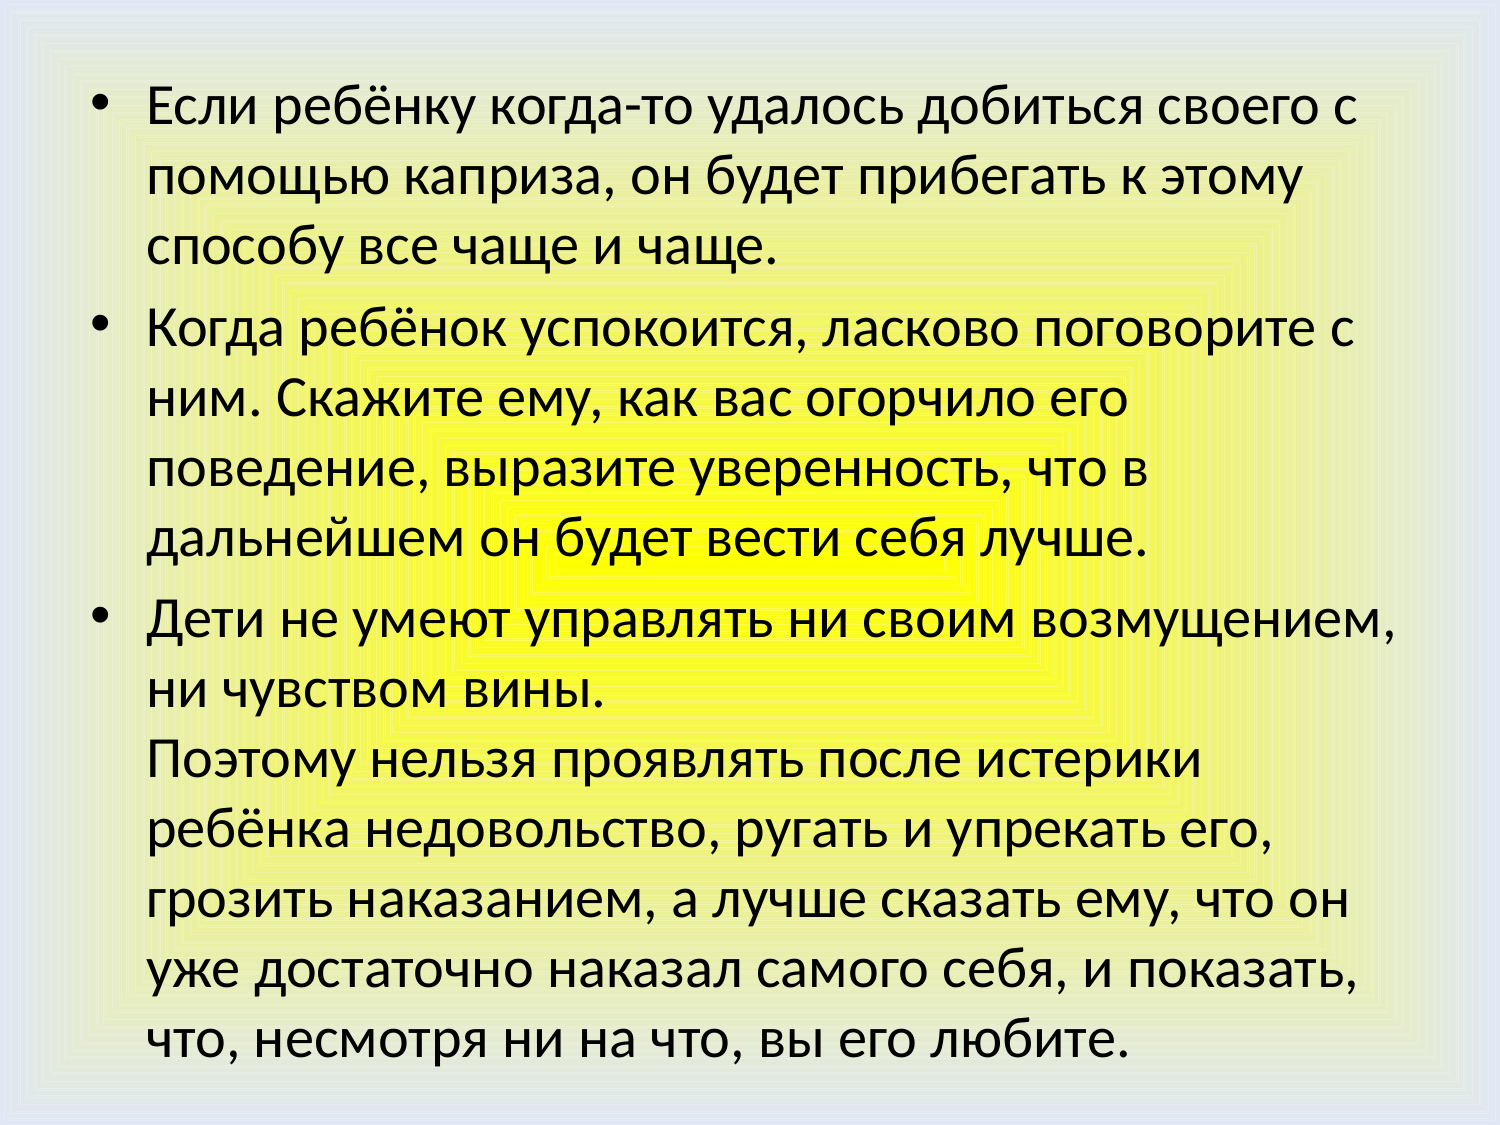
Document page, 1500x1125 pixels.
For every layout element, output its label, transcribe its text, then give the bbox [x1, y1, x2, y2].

list Если ребёнку когда-то удалось добиться своего с помощью каприза, он будет прибегать к этому способу все чаще и чаще. Когда ребёнок успокоится, ласково поговорите с ним. Скажите ему, как вас огорчило его поведение, выразите уверенность, что в дальнейшем он будет вести себя лучше. Дети не умеют управлять ни своим возмущением, ни чувством вины. Поэтому нельзя проявлять после истерики ребёнка недовольство, ругать и упрекать его, грозить наказанием, а лучше сказать ему, что он уже достаточно наказал самого себя, и показать, что, несмотря ни на что, вы его любите. [75, 58, 1425, 1090]
